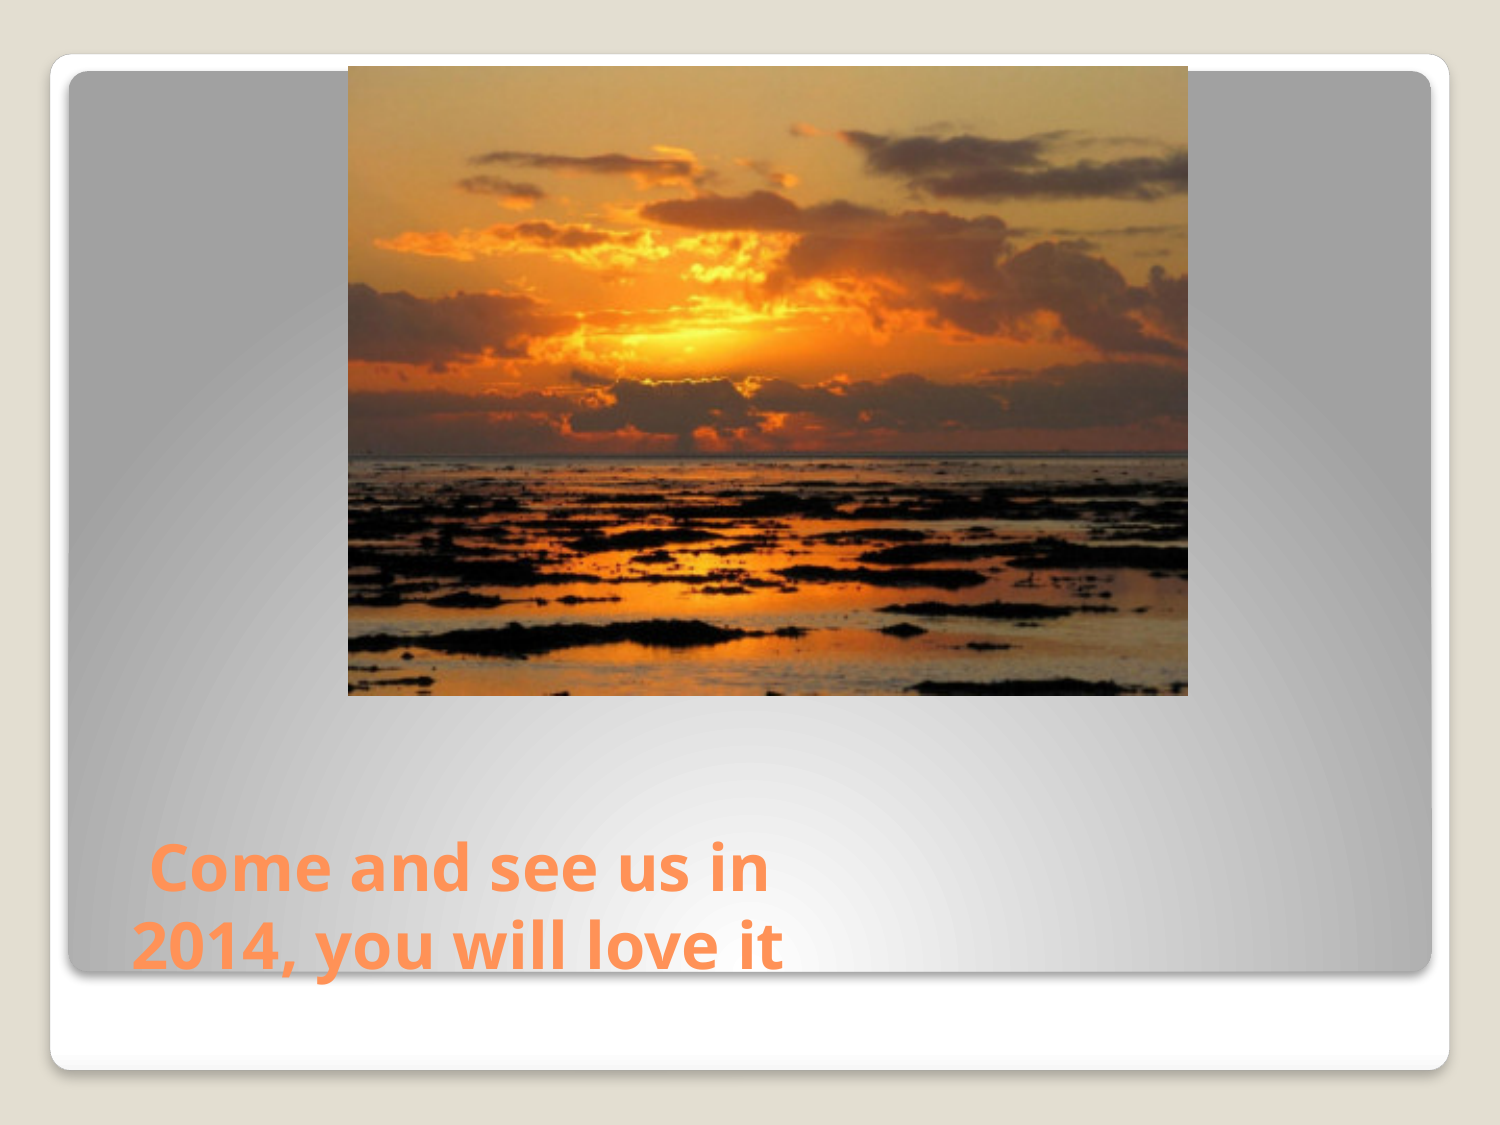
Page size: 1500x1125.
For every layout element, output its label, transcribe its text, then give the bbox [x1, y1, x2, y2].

title Come and see us in 2014, you will love it [82, 817, 1425, 990]
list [348, 66, 1189, 696]
